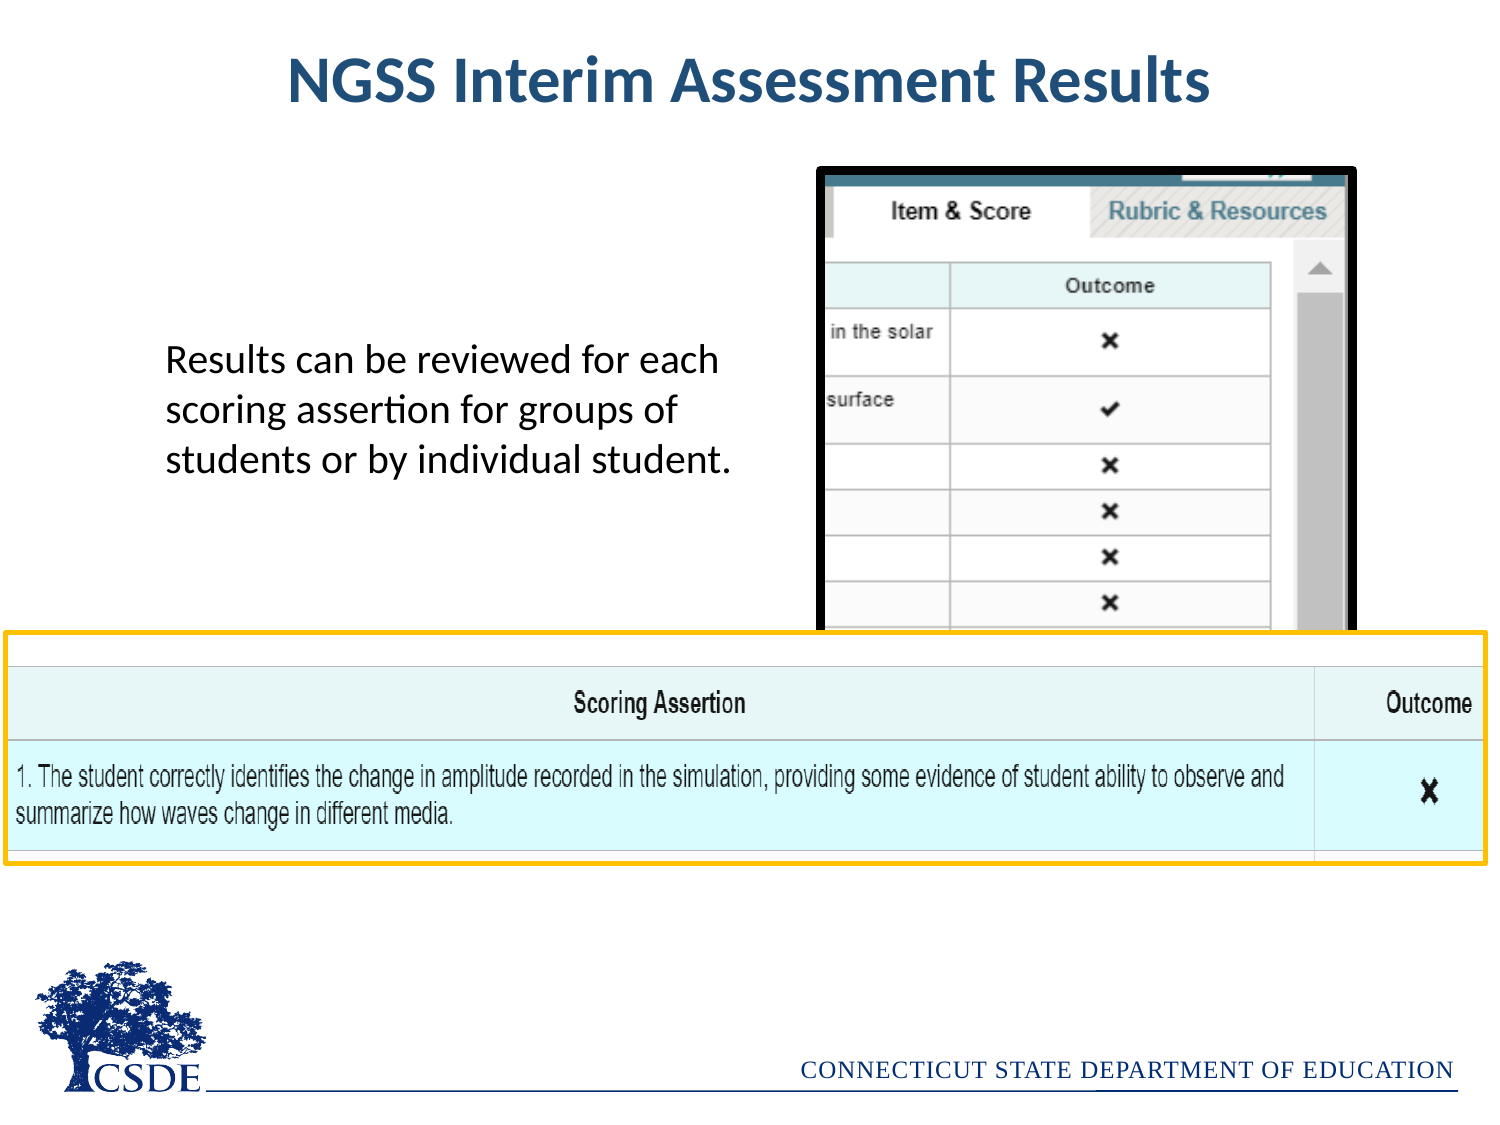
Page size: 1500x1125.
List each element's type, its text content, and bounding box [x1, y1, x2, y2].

text_box Results can be reviewed for each scoring assertion for groups of students or by individual student. [150, 324, 760, 490]
picture [8, 174, 1484, 861]
title NGSS Interim Assessment Results [103, 27, 1397, 135]
picture [35, 961, 206, 1092]
